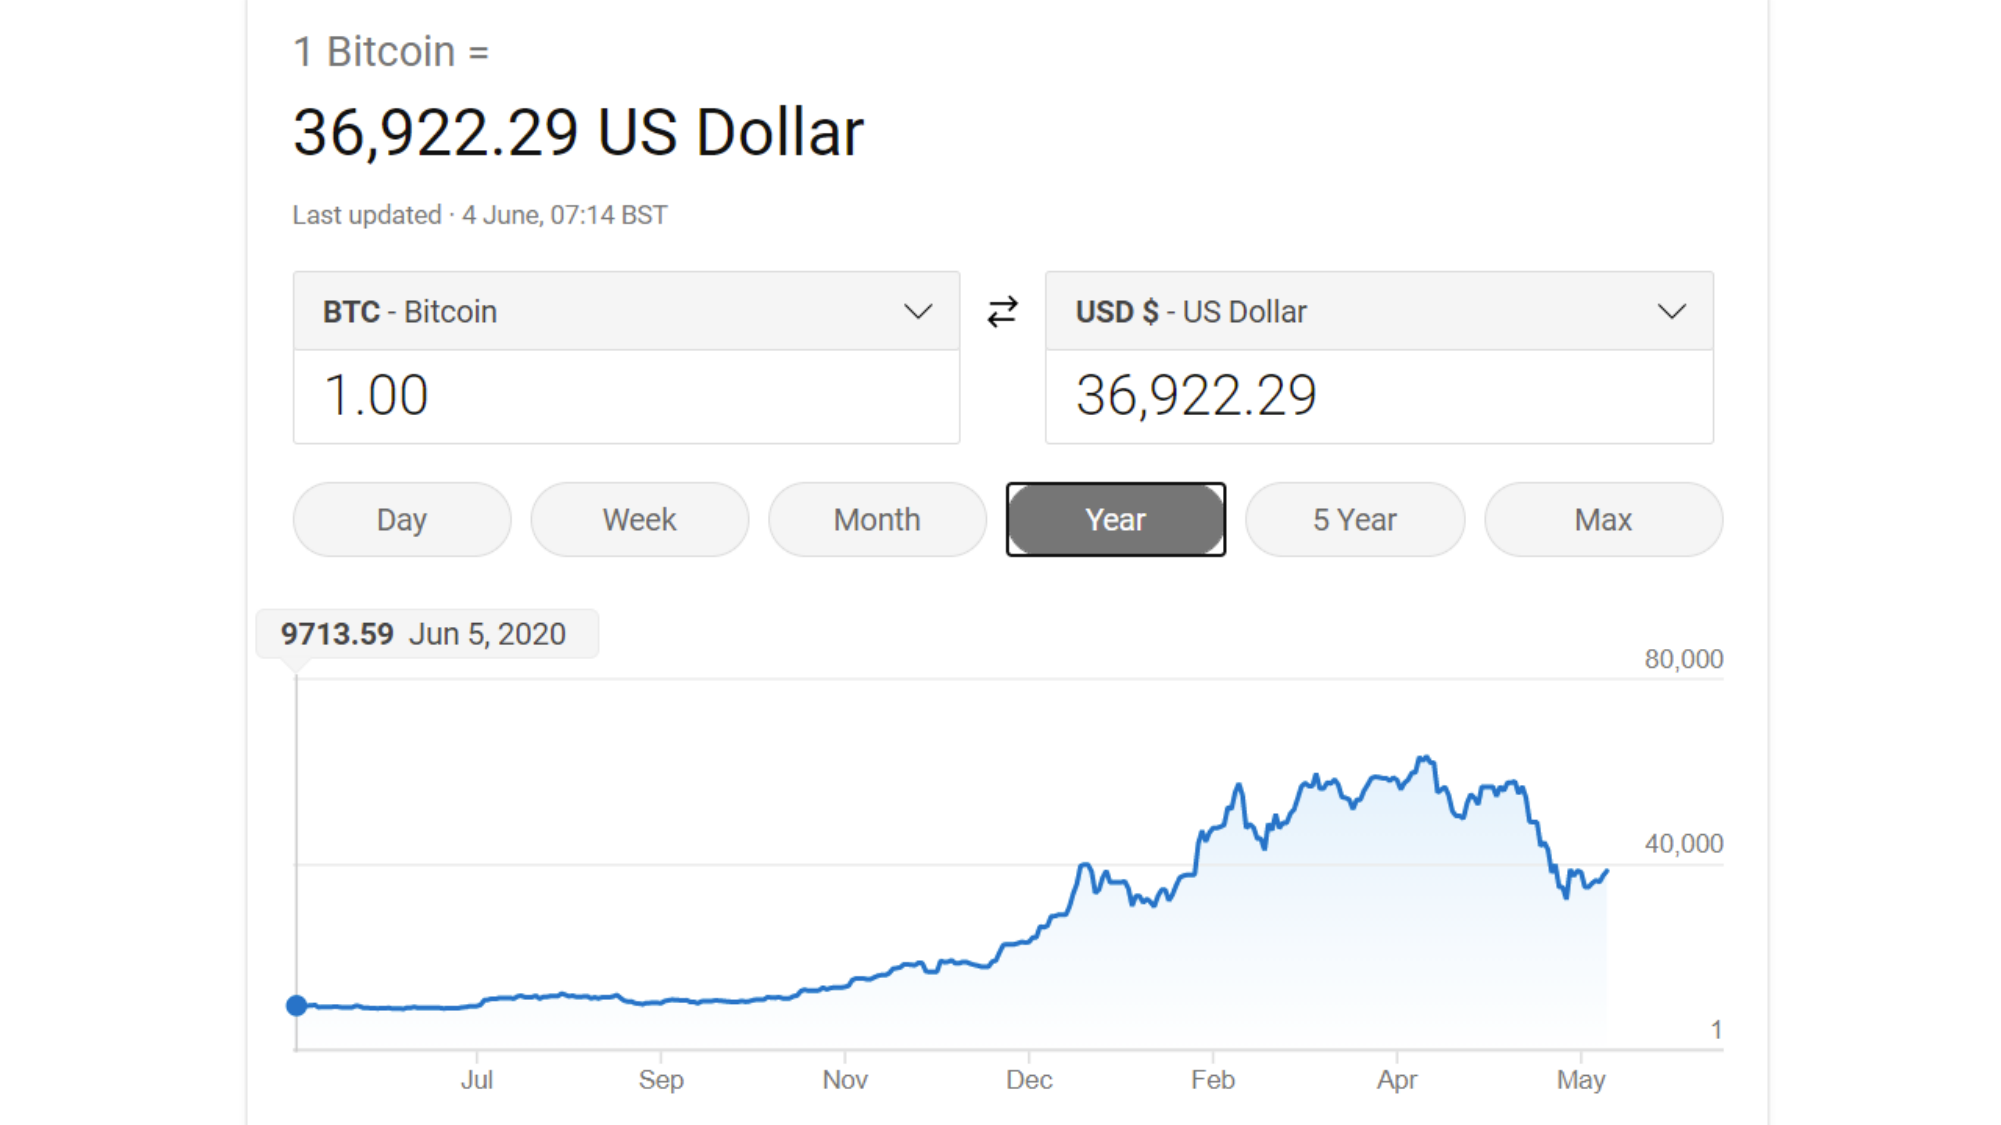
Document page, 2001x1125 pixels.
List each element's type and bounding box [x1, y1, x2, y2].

picture [215, 0, 1785, 1125]
